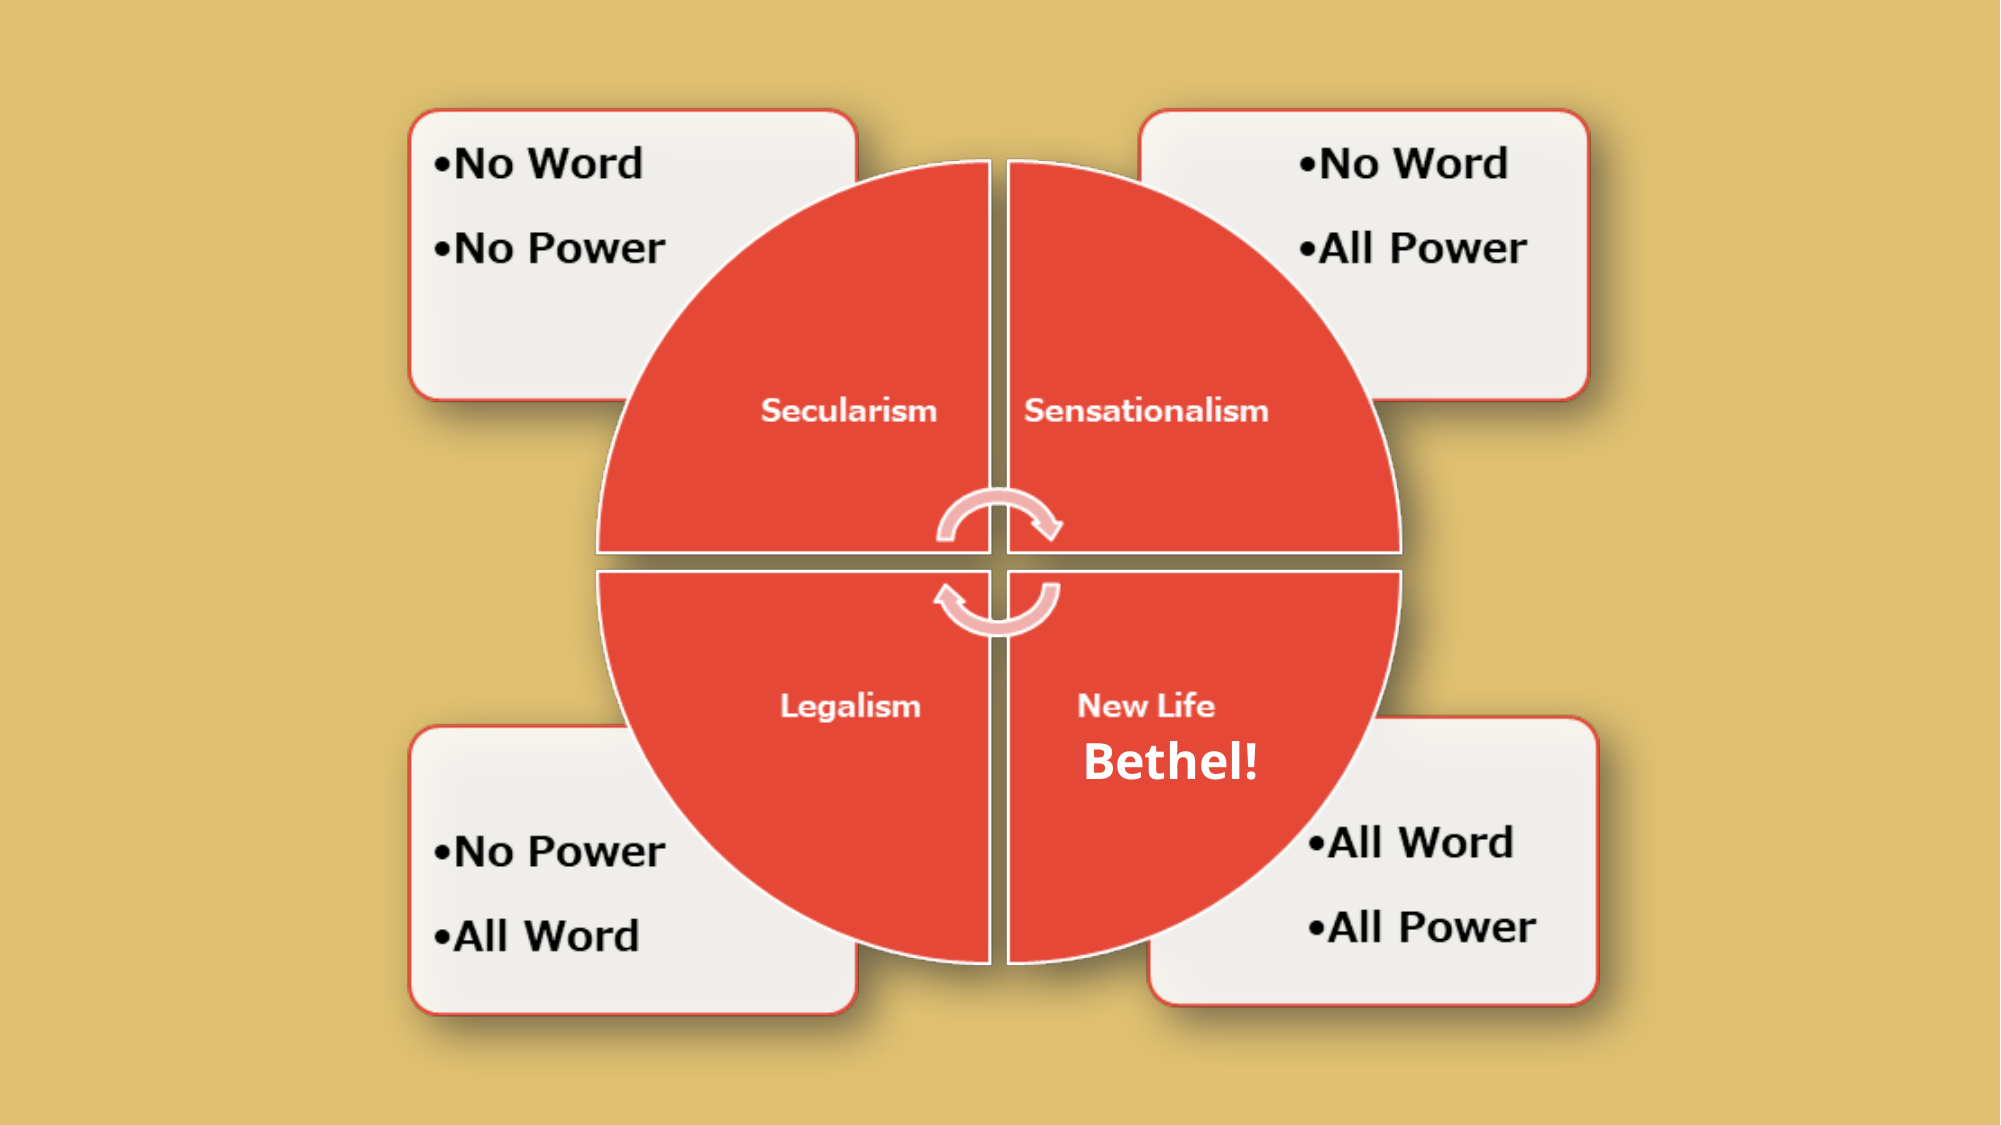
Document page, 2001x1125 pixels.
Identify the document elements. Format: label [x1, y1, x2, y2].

text_box [0, 0, 2000, 1125]
picture [172, 105, 1828, 1020]
